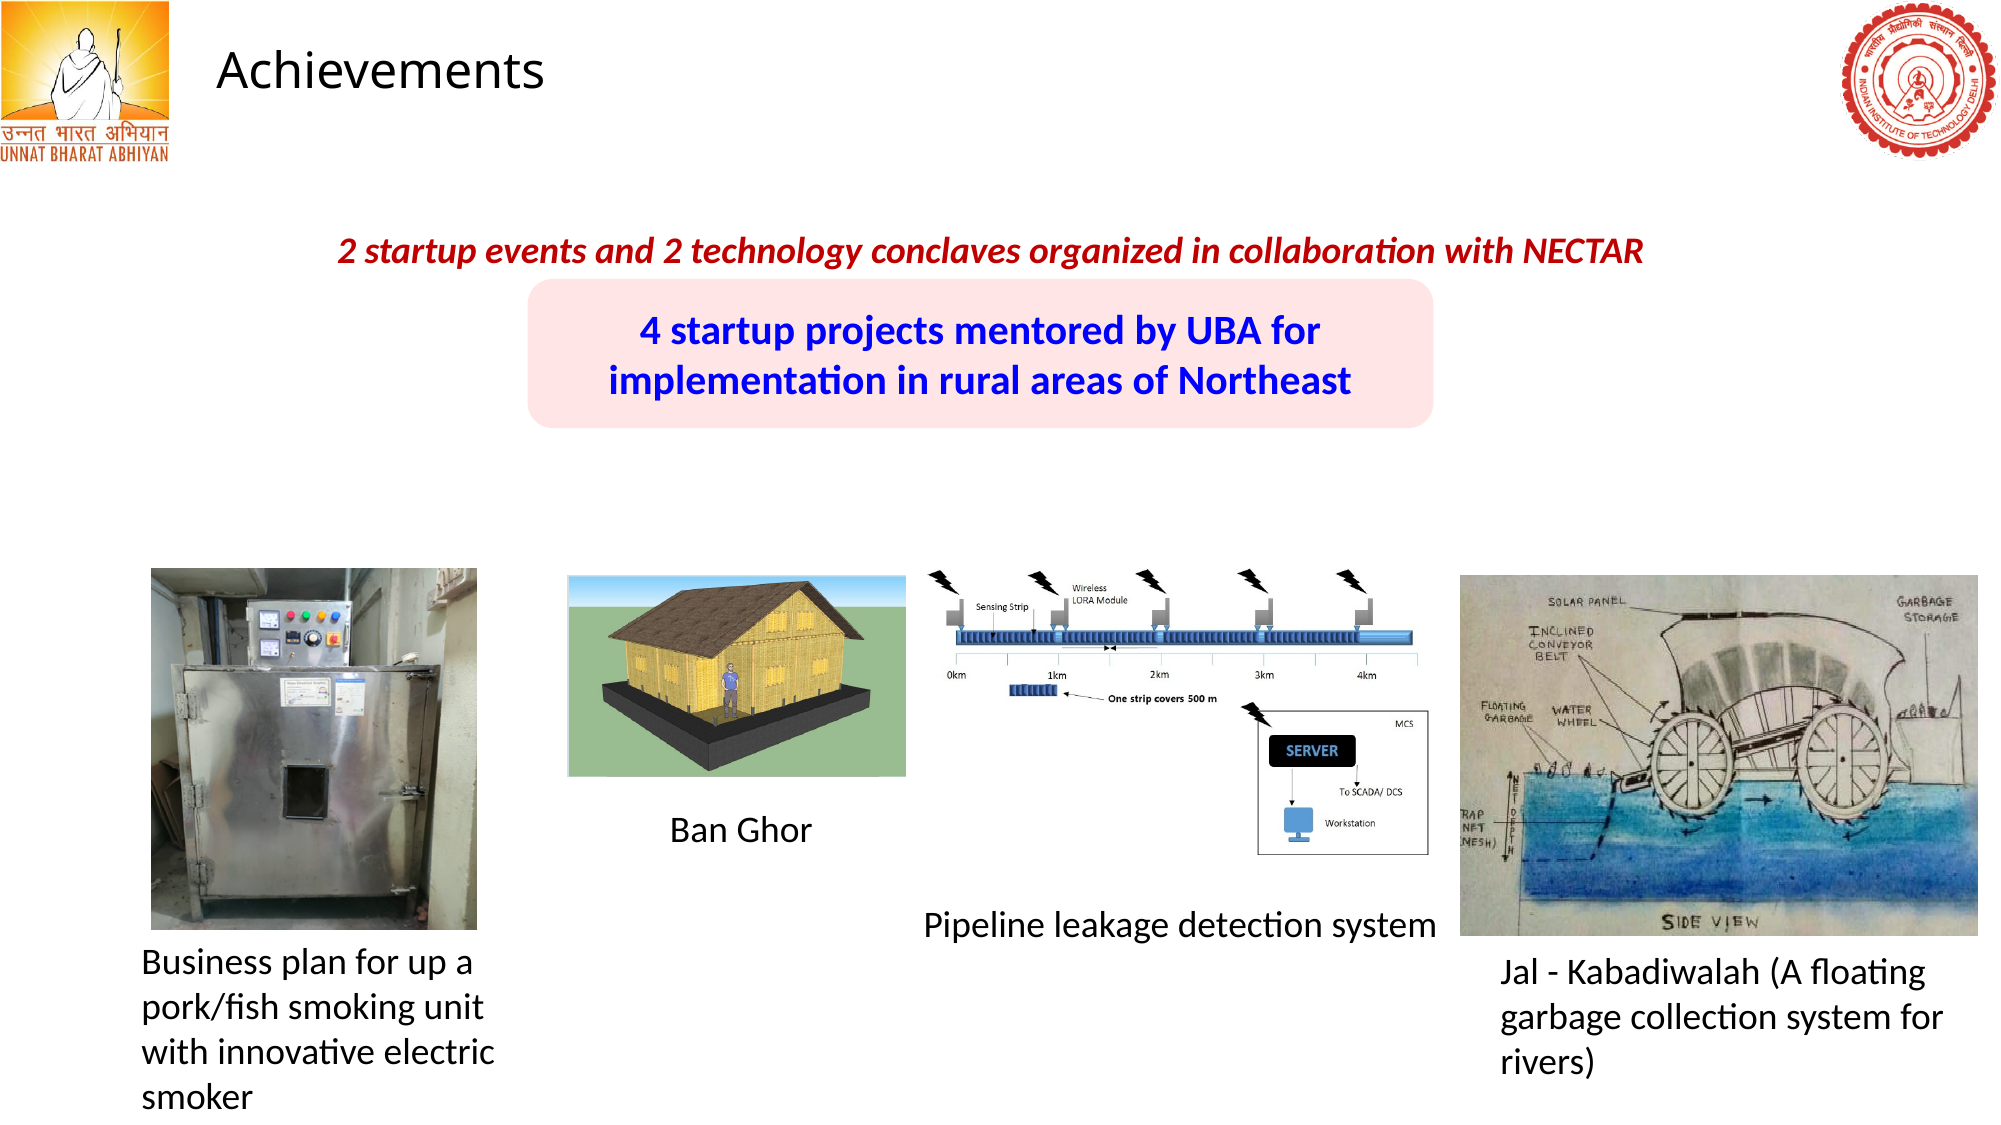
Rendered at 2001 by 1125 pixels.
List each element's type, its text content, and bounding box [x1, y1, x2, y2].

text_box Ban Ghor [634, 797, 928, 858]
picture [1460, 575, 1978, 936]
picture [1838, 0, 2000, 161]
text_box 2 startup events and 2 technology conclaves organized in collaboration with NECTAR [44, 218, 1939, 279]
text_box Business plan for up a pork/fish smoking unit with innovative electric smoker [105, 929, 540, 1124]
text_box [526, 279, 1435, 430]
picture [0, 0, 169, 162]
text_box 4 startup projects mentored by UBA for implementation in rural areas of Northeast [554, 295, 1407, 411]
text_box Jal - Kabadiwalah (A floating garbage collection system for rivers) [1464, 939, 1967, 1090]
picture [567, 575, 906, 777]
picture [927, 568, 1430, 855]
text_box Pipeline leakage detection system [887, 892, 1455, 953]
text_box Achievements [201, 31, 751, 107]
picture [151, 568, 477, 930]
